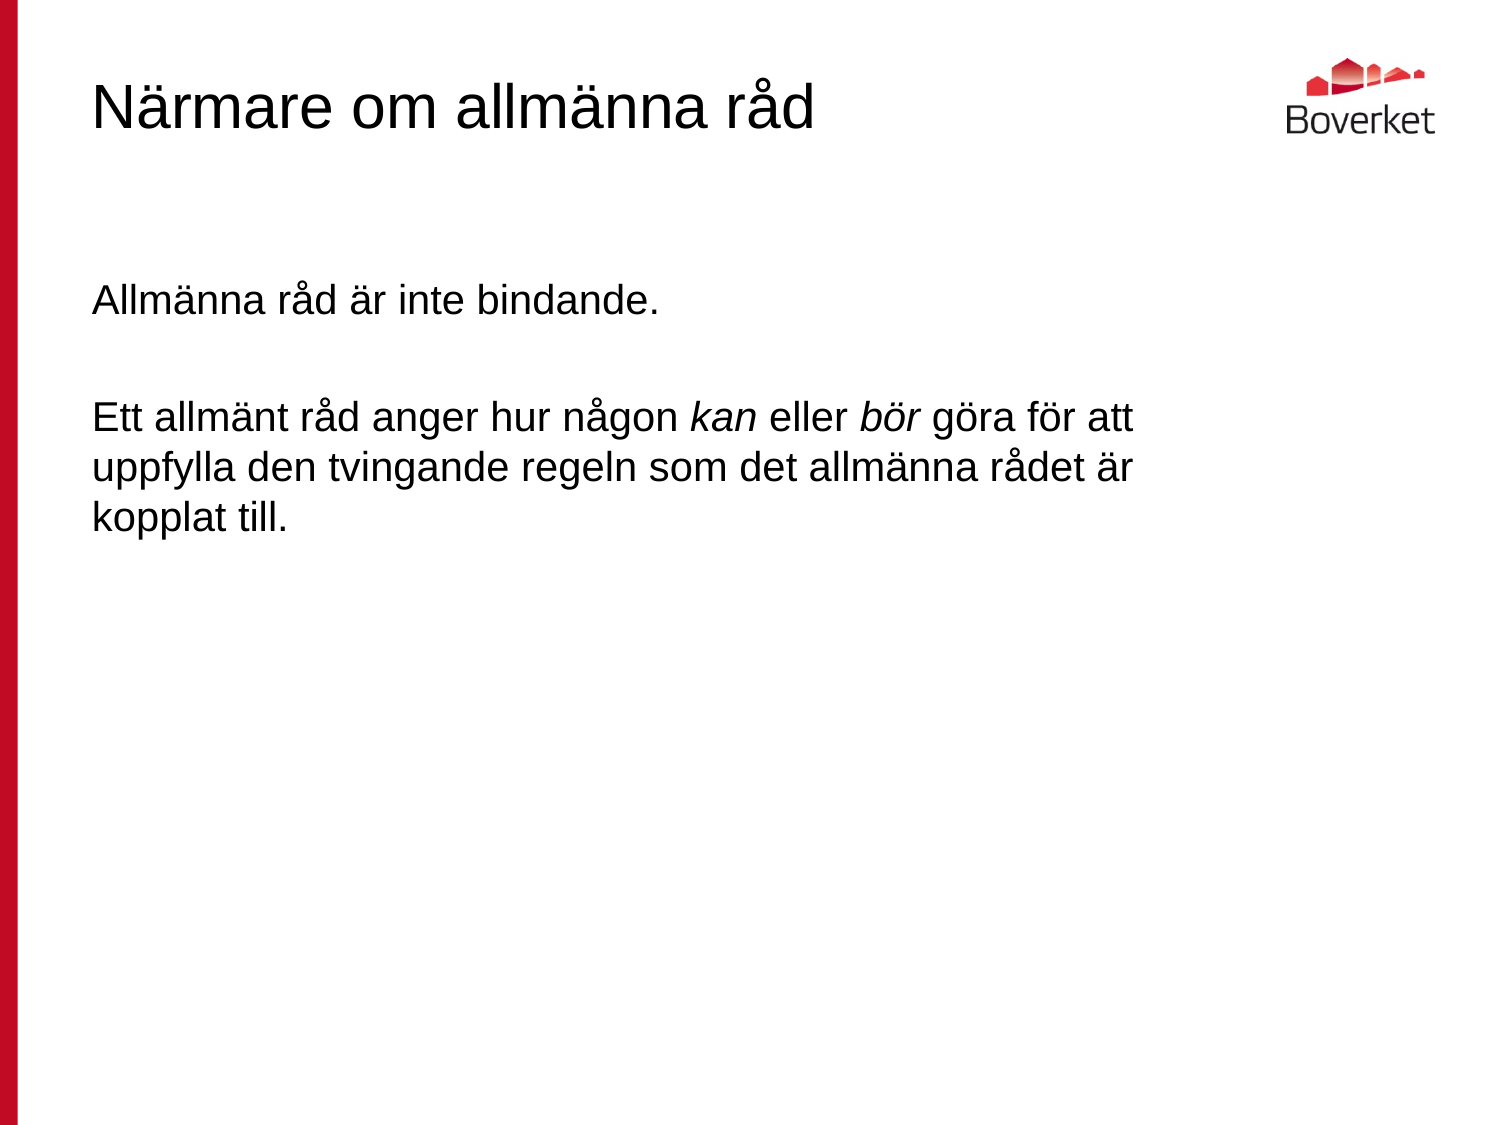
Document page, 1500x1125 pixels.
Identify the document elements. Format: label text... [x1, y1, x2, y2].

title Närmare om allmänna råd [76, 59, 1170, 237]
list Allmänna råd är inte bindande. Ett allmänt råd anger hur någon kan eller bör göra för att uppfylla den tvingande regeln som det allmänna rådet är kopplat till. [76, 265, 1170, 1004]
picture [1287, 58, 1435, 134]
